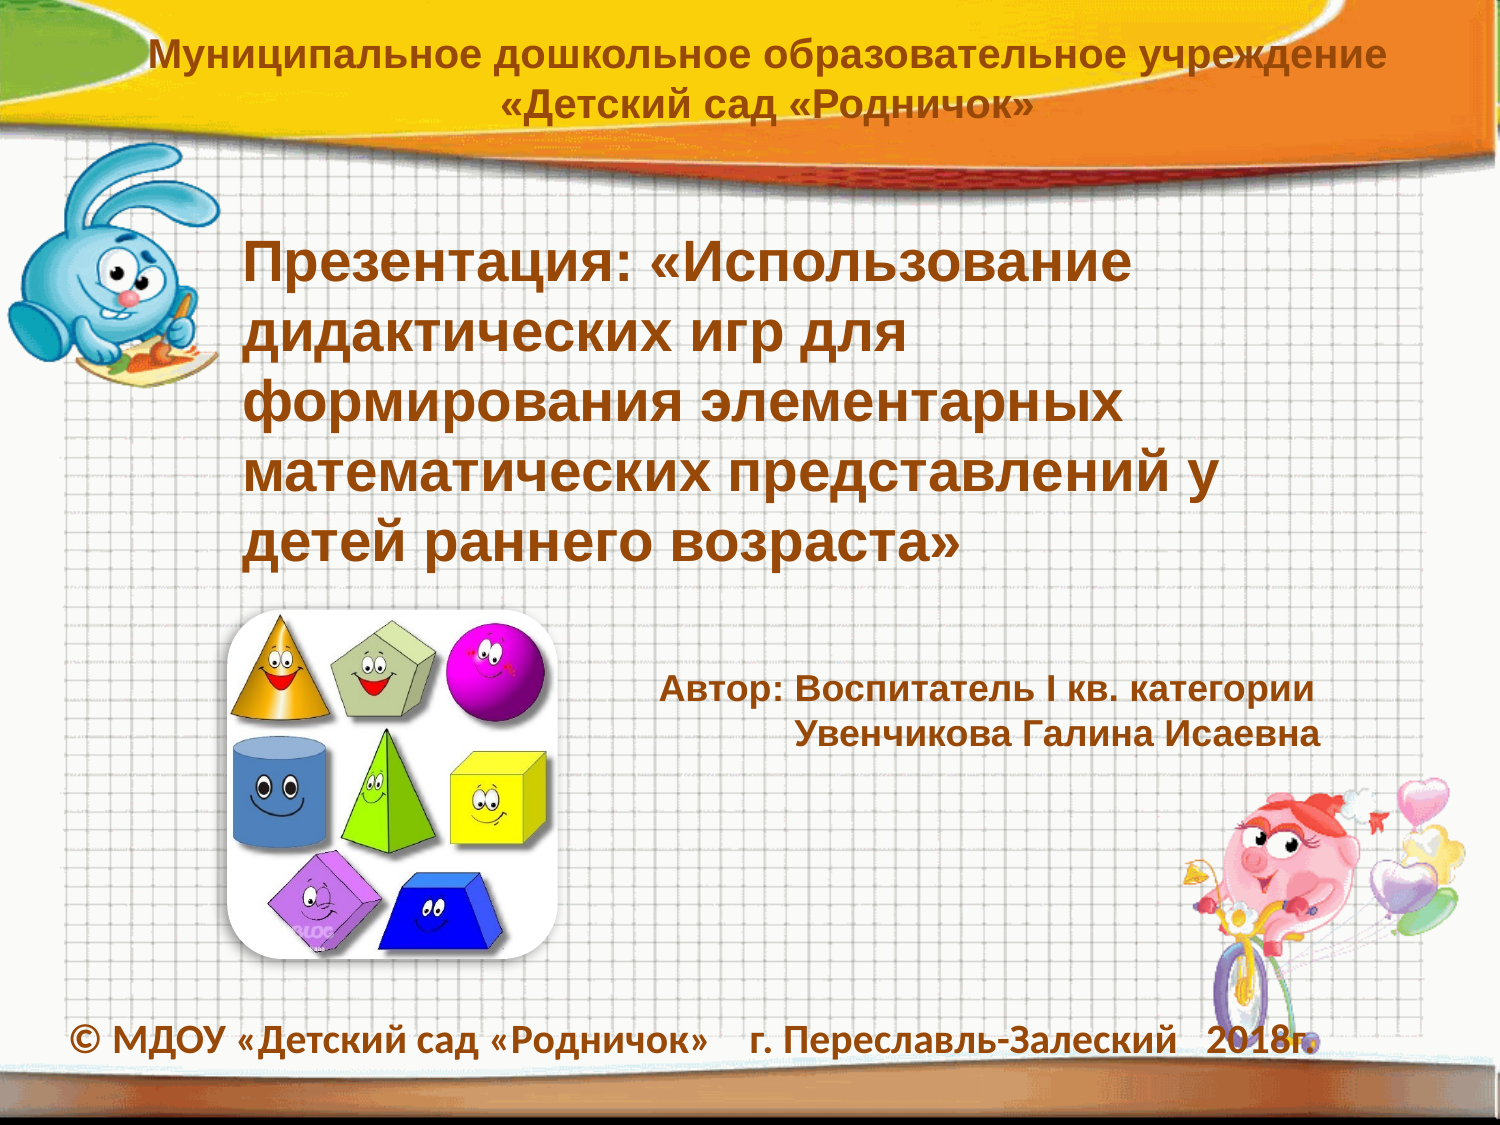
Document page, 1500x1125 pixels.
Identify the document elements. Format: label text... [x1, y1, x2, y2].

text_box © МДОУ «Детский сад «Родничок» г. Переславль-Залеский 2018г. [53, 1004, 1483, 1070]
text_box Муниципальное дошкольное образовательное учреждение «Детский сад «Родничок» [76, 19, 1459, 134]
picture [0, 0, 1500, 1125]
text_box Презентация: «Использование дидактических игр для формирования элементарных математических представлений у детей раннего возраста» [227, 216, 1350, 581]
text_box Автор: Воспитатель I кв. категории Увенчикова Галина Исаевна [643, 656, 1388, 762]
